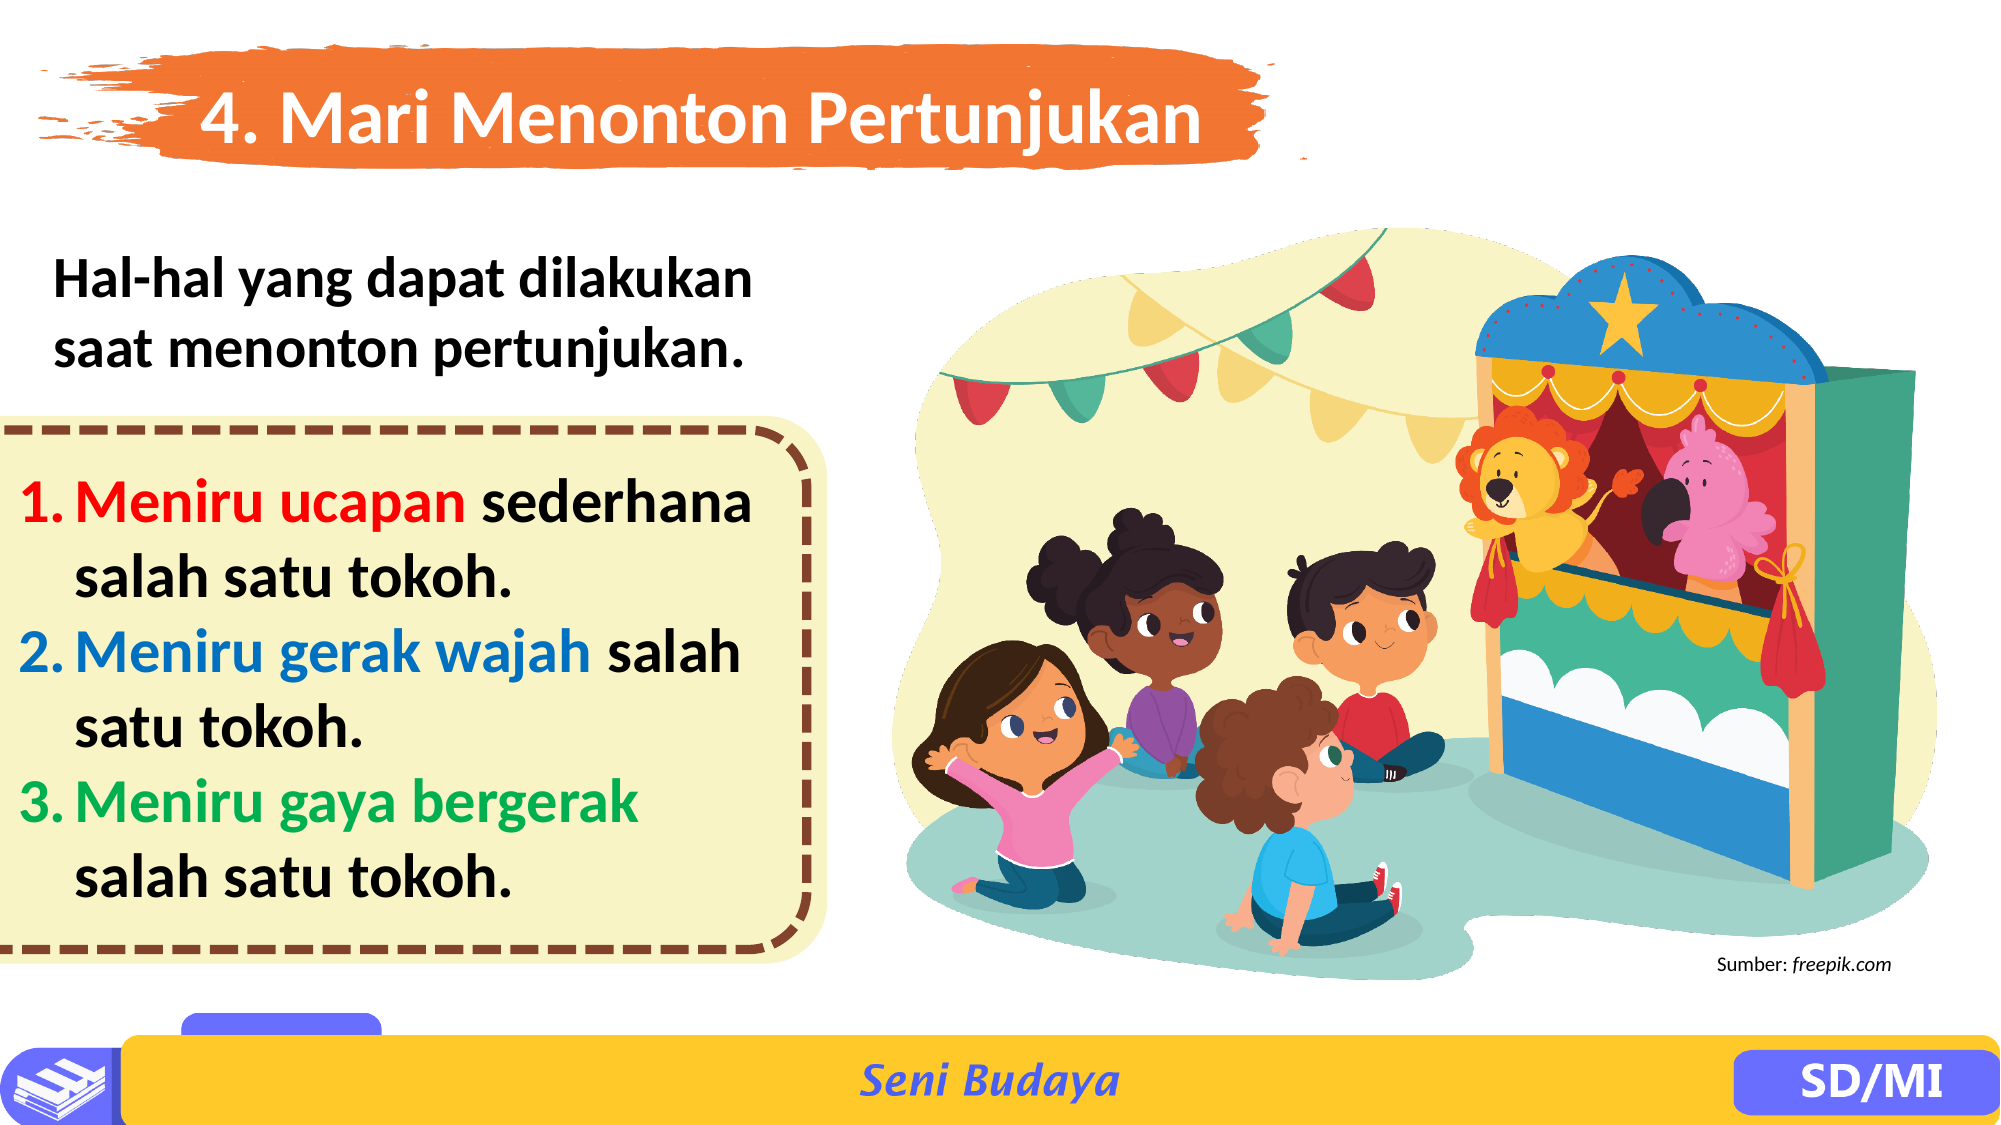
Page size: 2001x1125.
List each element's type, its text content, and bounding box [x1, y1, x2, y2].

picture [38, 44, 1307, 170]
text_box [0, 415, 828, 964]
text_box Hal-hal yang dapat dilakukan saat menonton pertunjukan. [38, 231, 798, 387]
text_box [892, 172, 1978, 984]
picture [0, 1013, 2000, 1125]
